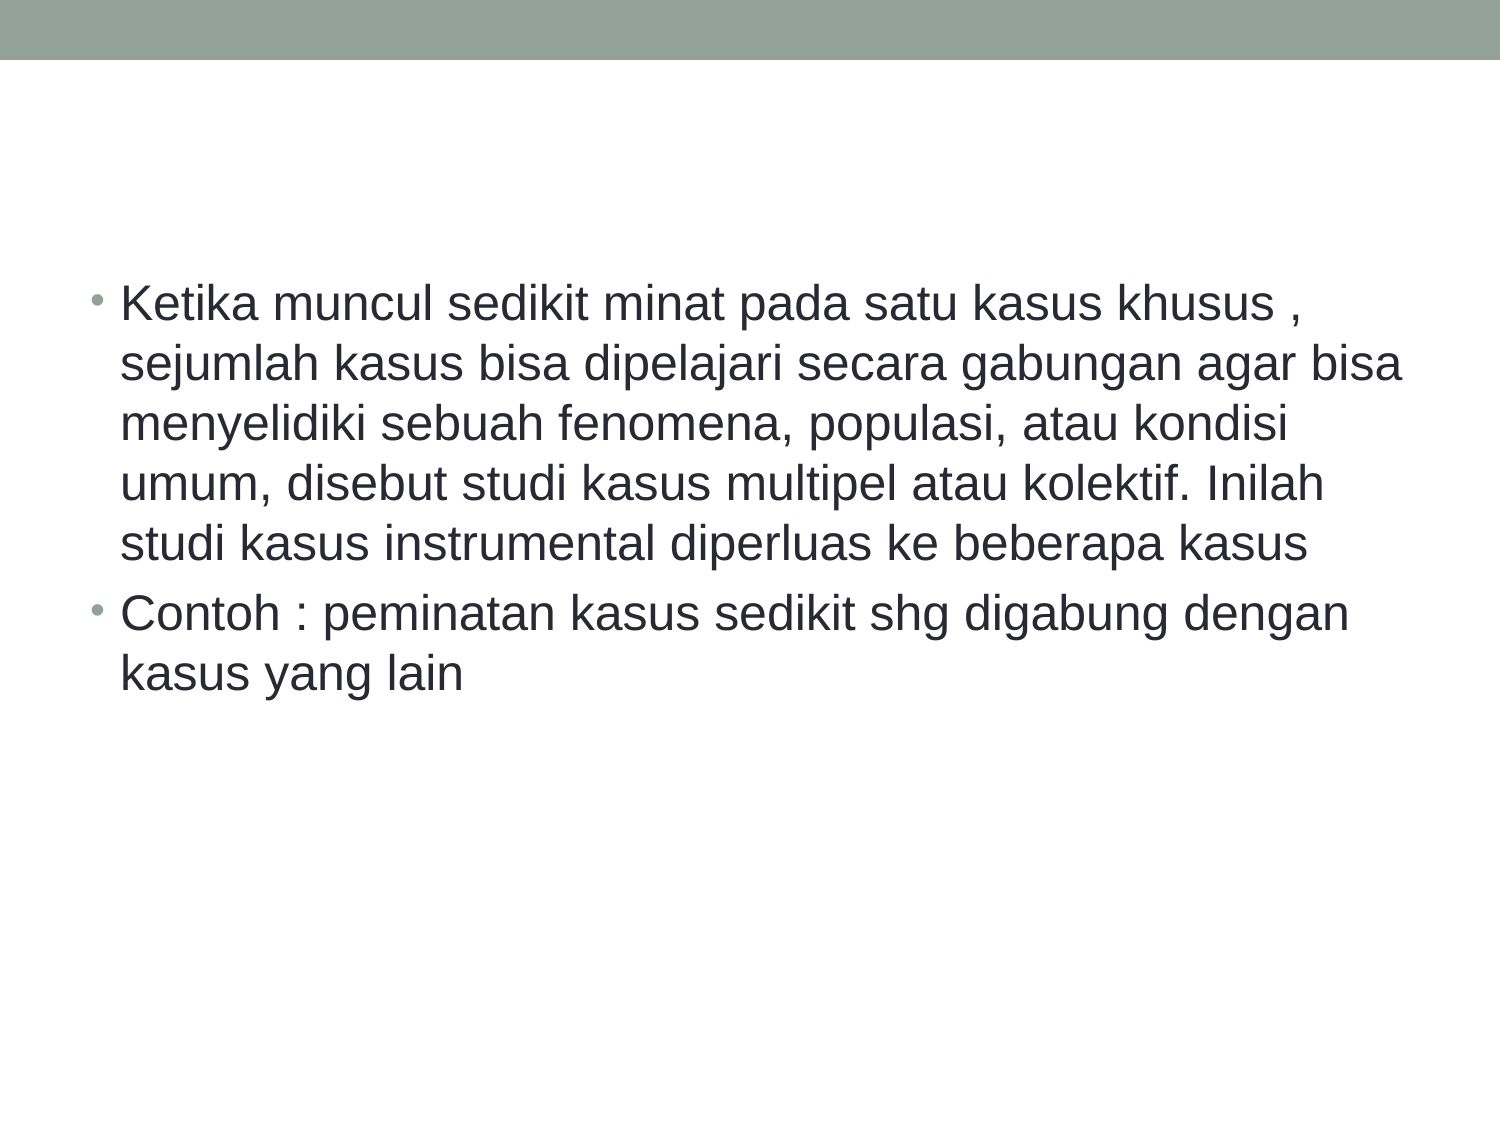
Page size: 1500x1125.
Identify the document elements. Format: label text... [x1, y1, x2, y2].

list Ketika muncul sedikit minat pada satu kasus khusus , sejumlah kasus bisa dipelajari secara gabungan agar bisa menyelidiki sebuah fenomena, populasi, atau kondisi umum, disebut studi kasus multipel atau kolektif. Inilah studi kasus instrumental diperluas ke beberapa kasus Contoh : peminatan kasus sedikit shg digabung dengan kasus yang lain [75, 262, 1425, 1063]
